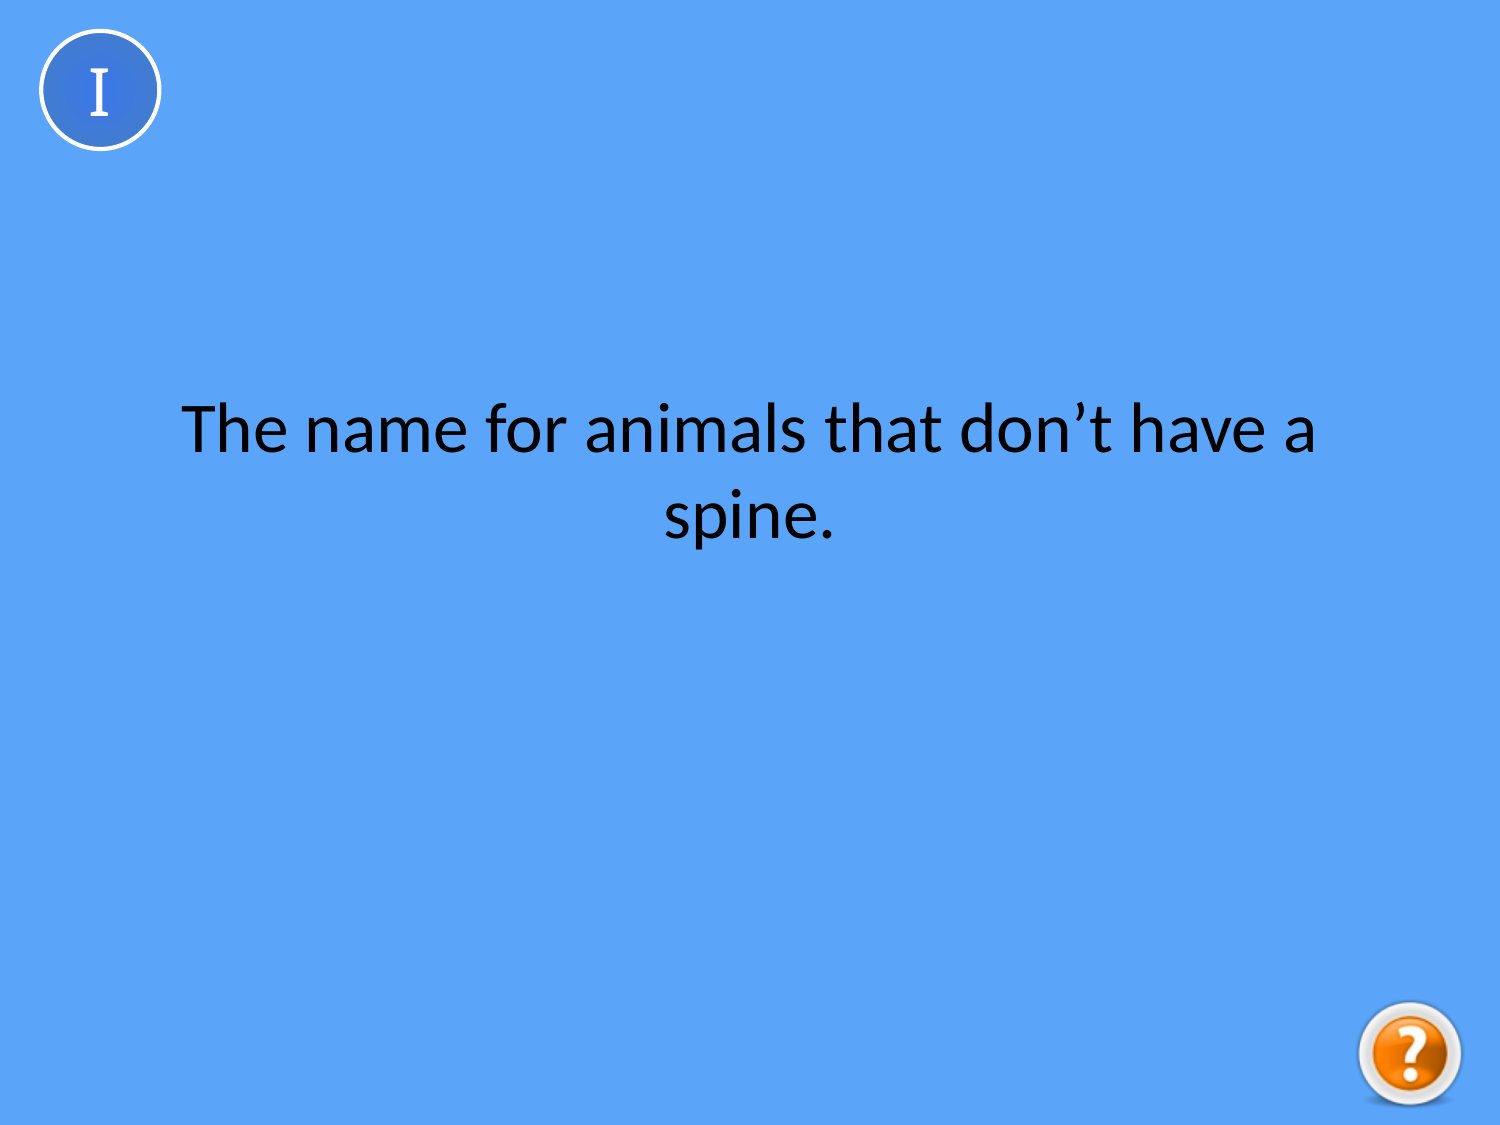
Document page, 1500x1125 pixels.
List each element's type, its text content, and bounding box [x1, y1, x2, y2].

text_box I [39, 28, 162, 152]
title The name for animals that don’t have a spine. [75, 373, 1425, 561]
picture [1352, 999, 1466, 1113]
